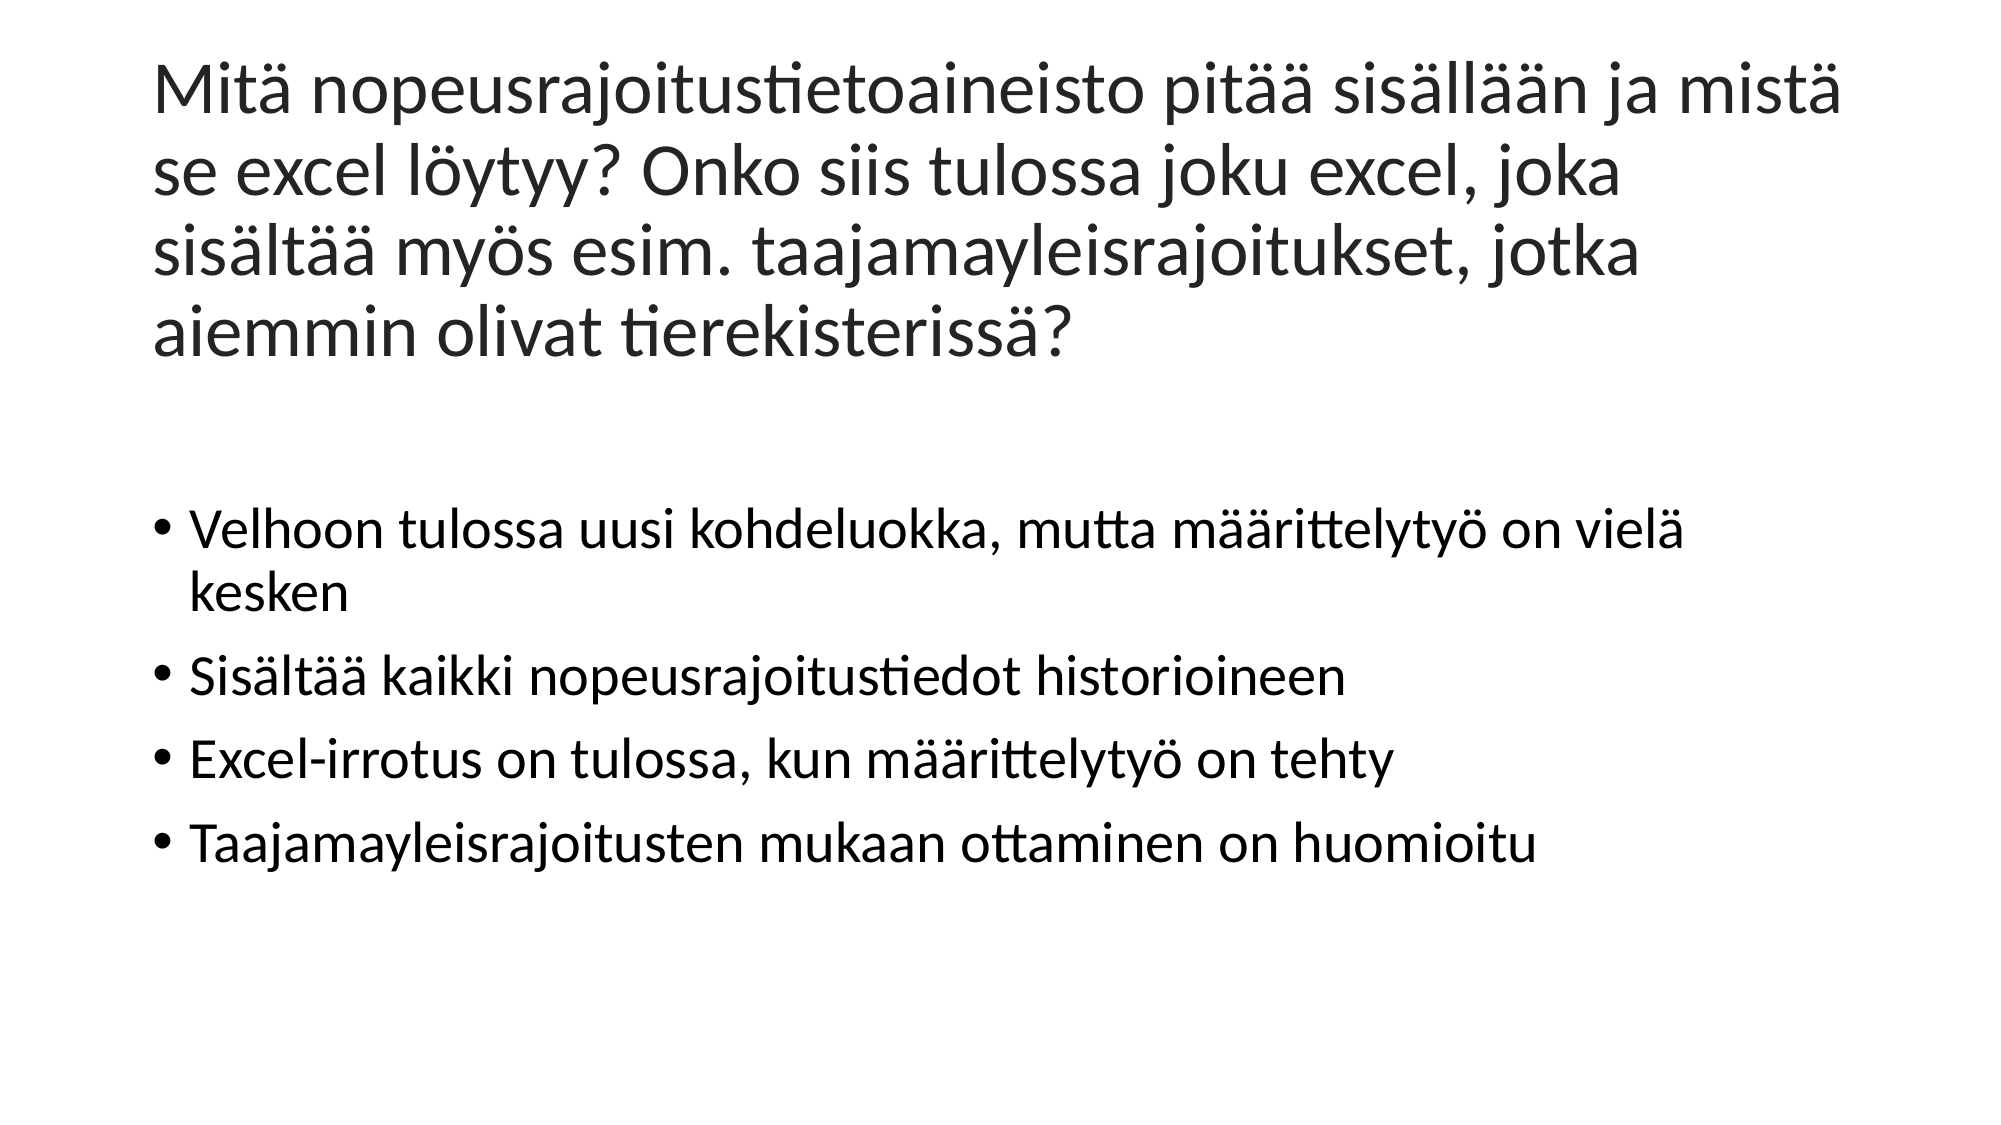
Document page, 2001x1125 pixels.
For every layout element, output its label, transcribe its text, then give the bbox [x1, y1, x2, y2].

list Velhoon tulossa uusi kohdeluokka, mutta määrittelytyö on vielä kesken Sisältää kaikki nopeusrajoitustiedot historioineen Excel-irrotus on tulossa, kun määrittelytyö on tehty Taajamayleisrajoitusten mukaan ottaminen on huomioitu [137, 490, 1863, 1014]
title Mitä nopeusrajoitustietoaineisto pitää sisällään ja mistä se excel löytyy? Onko siis tulossa joku excel, joka sisältää myös esim. taajamayleisrajoitukset, jotka aiemmin olivat tierekisterissä? [137, 59, 1863, 363]
